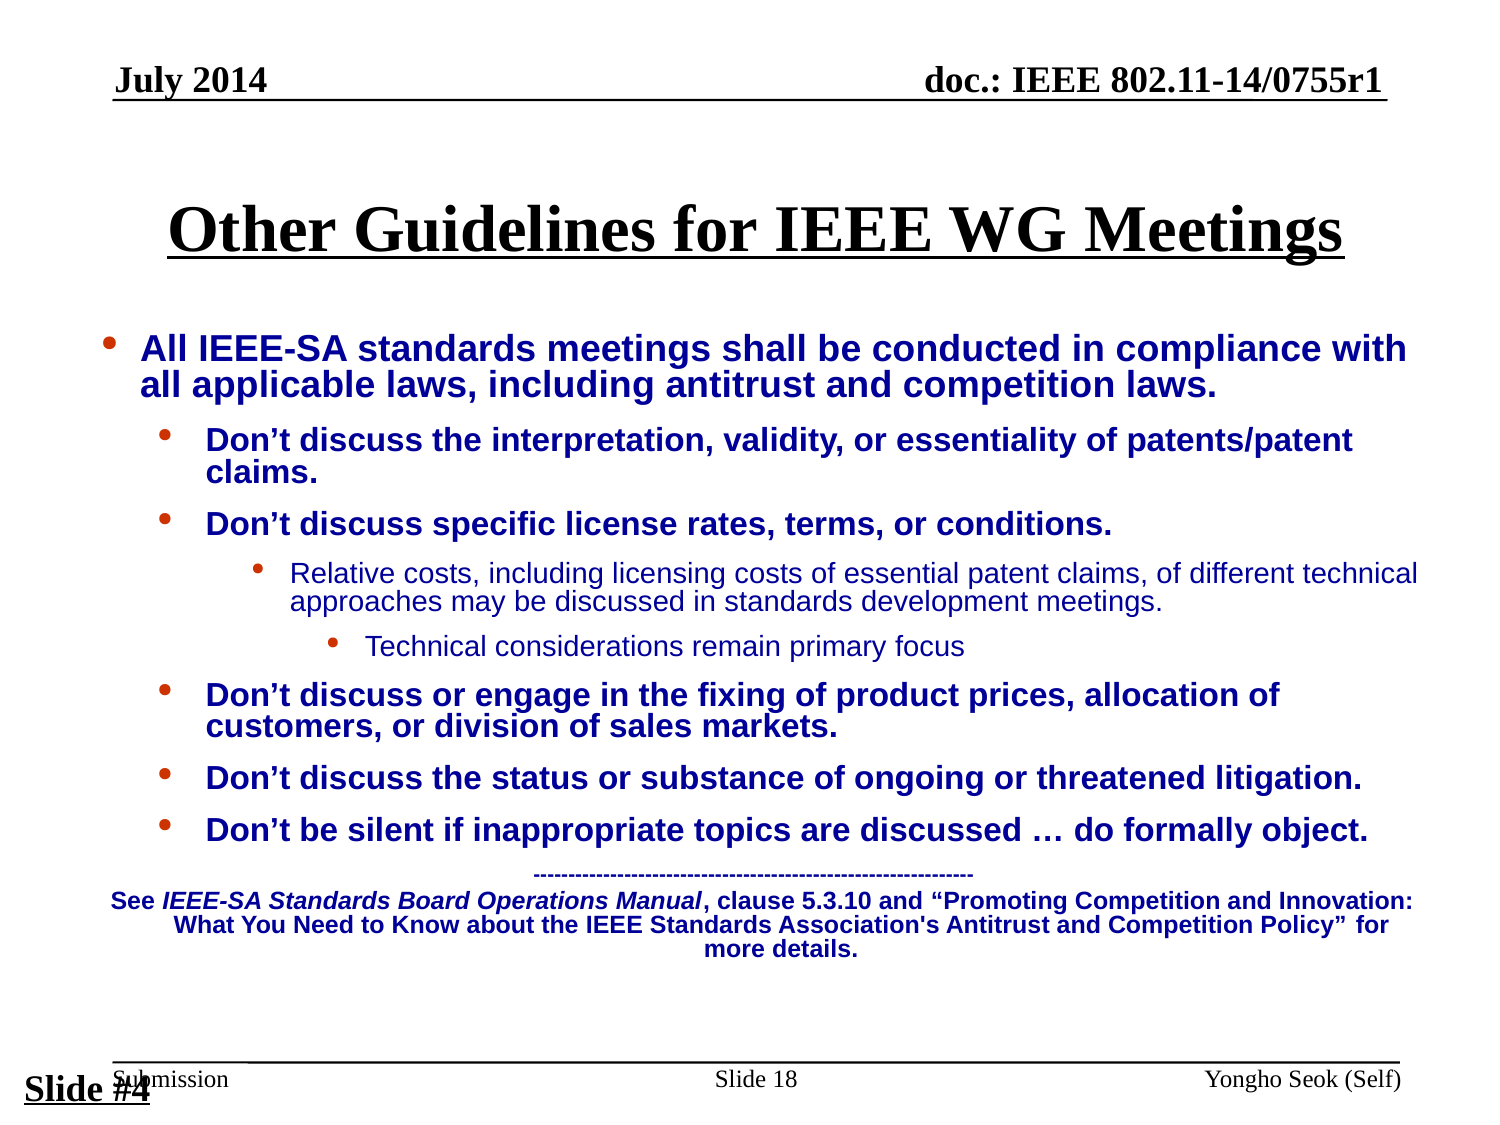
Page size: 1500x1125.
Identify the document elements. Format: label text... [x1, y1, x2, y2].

footer Yongho Seok (Self) [1201, 1061, 1402, 1093]
slide_number Slide 18 [712, 1061, 800, 1093]
text_box [87, 37, 1438, 163]
text_box All IEEE-SA standards meetings shall be conducted in compliance with all applicable laws, including antitrust and competition laws. Don’t discuss the interpretation, validity, or essentiality of patents/patent claims. Don’t discuss specific license rates, terms, or conditions. Relative costs, including licensing costs of essential patent claims, of different technical approaches may be discussed in standards development meetings. Technical considerations remain primary focus Don’t discuss or engage in the fixing of product prices, allocation of customers, or division of sales markets. Don’t discuss the status or substance of ongoing or threatened litigation. Don’t be silent if inappropriate topics are discussed … do formally object. --------------------------------------------------------------- See IEEE-SA Standards Board Operations Manual, clause 5.3.10 and “Promoting Competition and Innovation: What You Need to Know about the IEEE Standards Association's Antitrust and Competition Policy” for more details. [87, 299, 1438, 1038]
title Other Guidelines for IEEE WG Meetings [62, 174, 1451, 276]
text_box Slide #4 [9, 1056, 166, 1116]
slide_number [114, 54, 270, 101]
